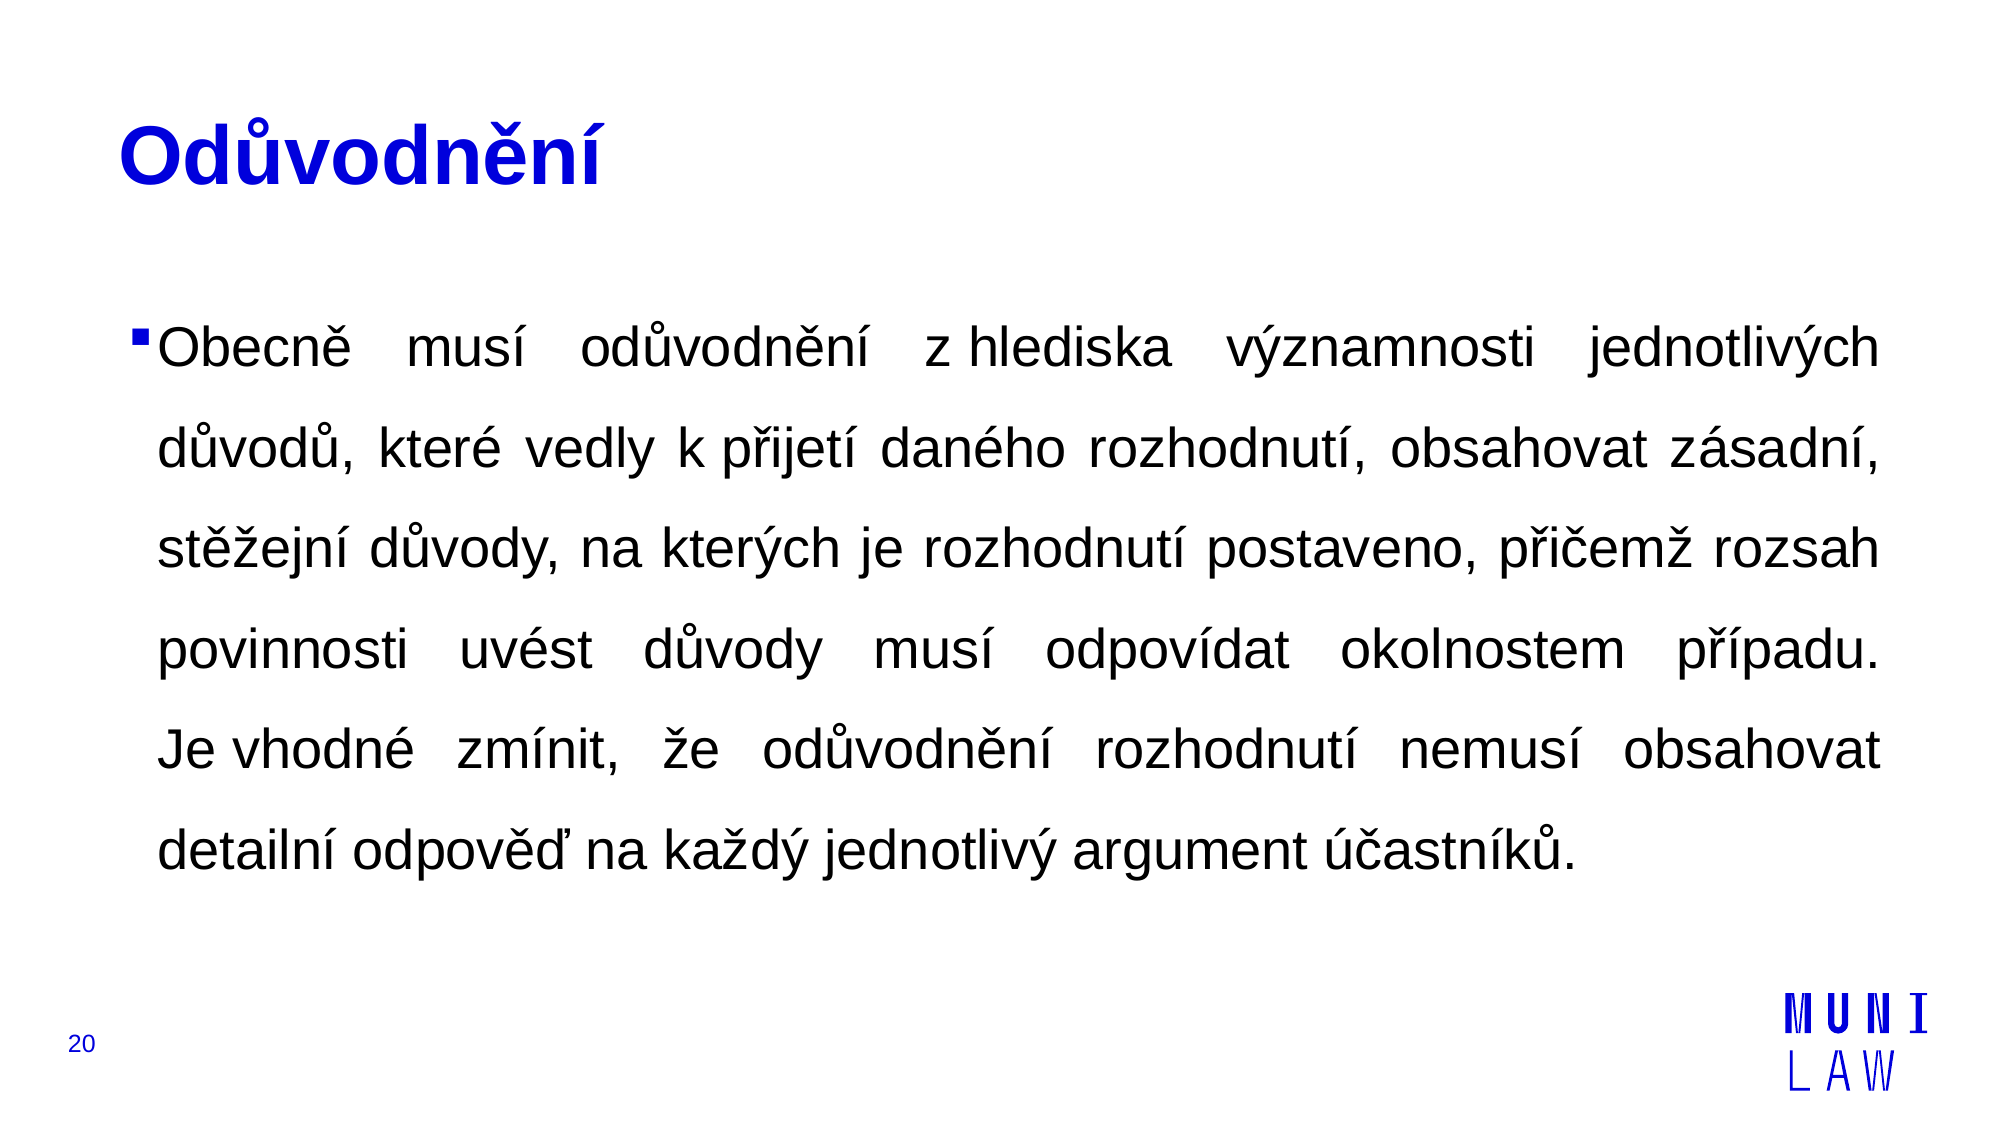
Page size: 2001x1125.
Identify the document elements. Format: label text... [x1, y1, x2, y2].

list Obecně musí odůvodnění z hlediska významnosti jednotlivých důvodů, které vedly k přijetí daného rozhodnutí, obsahovat zásadní, stěžejní důvody, na kterých je rozhodnutí postaveno, přičemž rozsah povinnosti uvést důvody musí odpovídat okolnostem případu. Je vhodné zmínit, že odůvodnění rozhodnutí nemusí obsahovat detailní odpověď na každý jednotlivý argument účastníků. [118, 277, 1883, 957]
title Odůvodnění [118, 118, 1883, 193]
slide_number 20 [67, 1021, 110, 1063]
